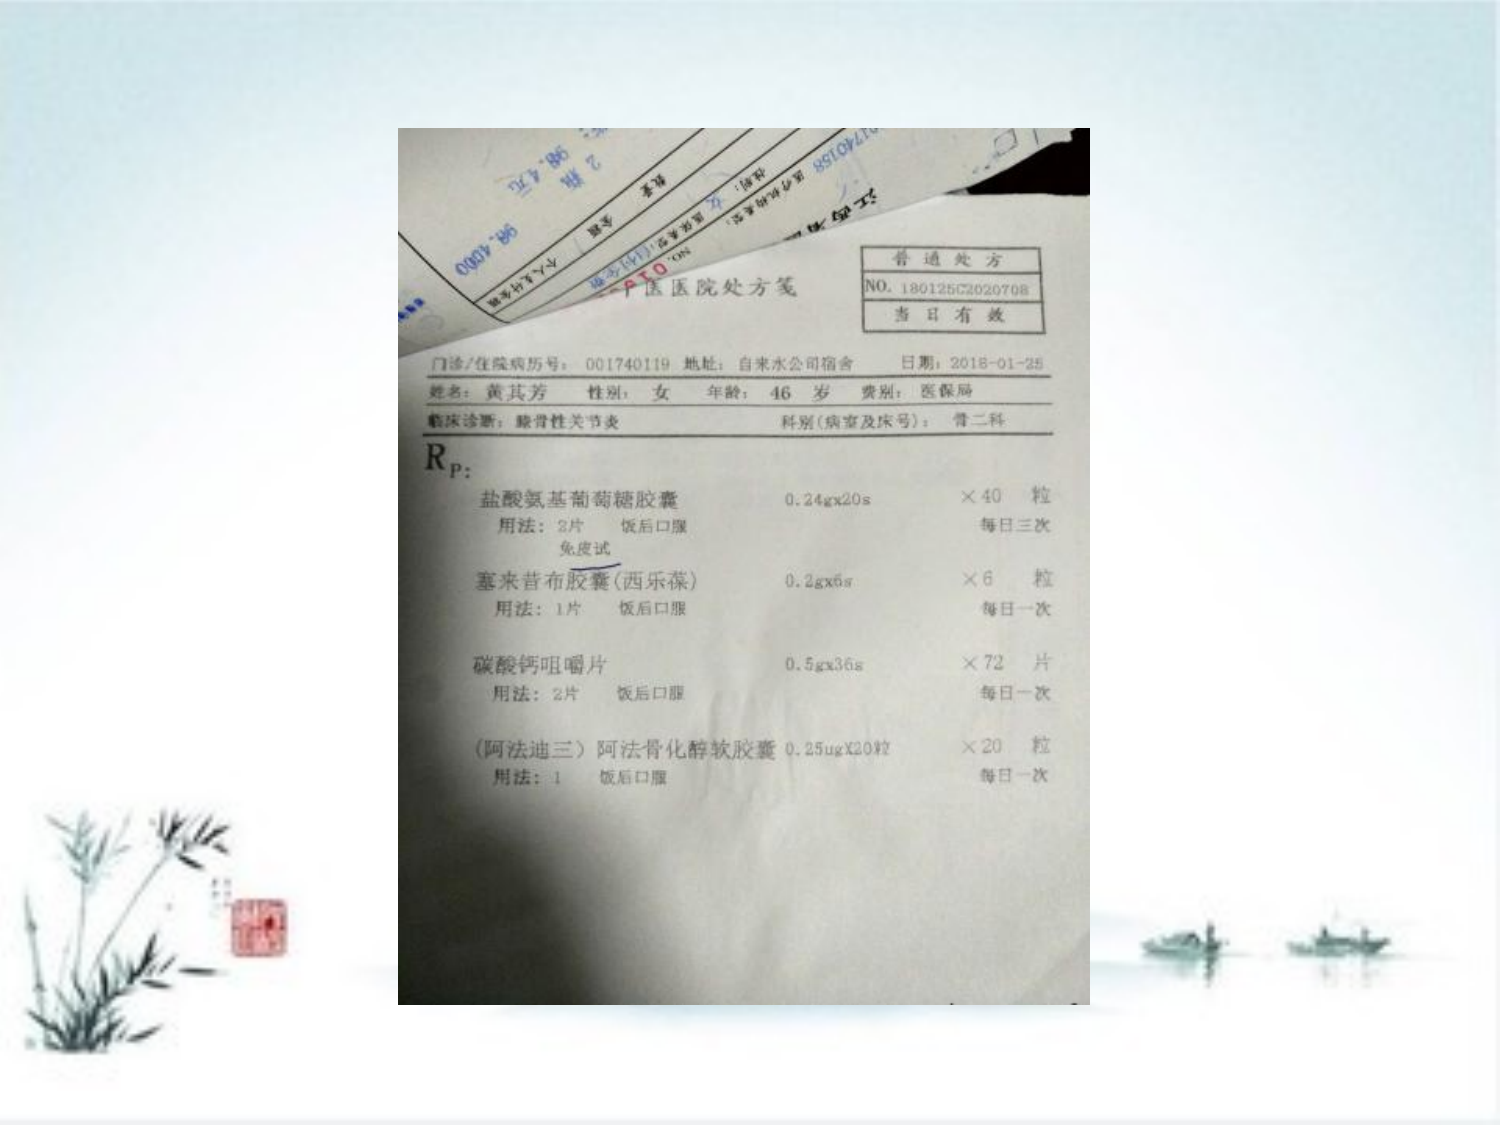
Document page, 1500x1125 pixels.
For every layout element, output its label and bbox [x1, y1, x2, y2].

picture [0, 0, 1500, 1125]
list [398, 128, 1091, 1006]
